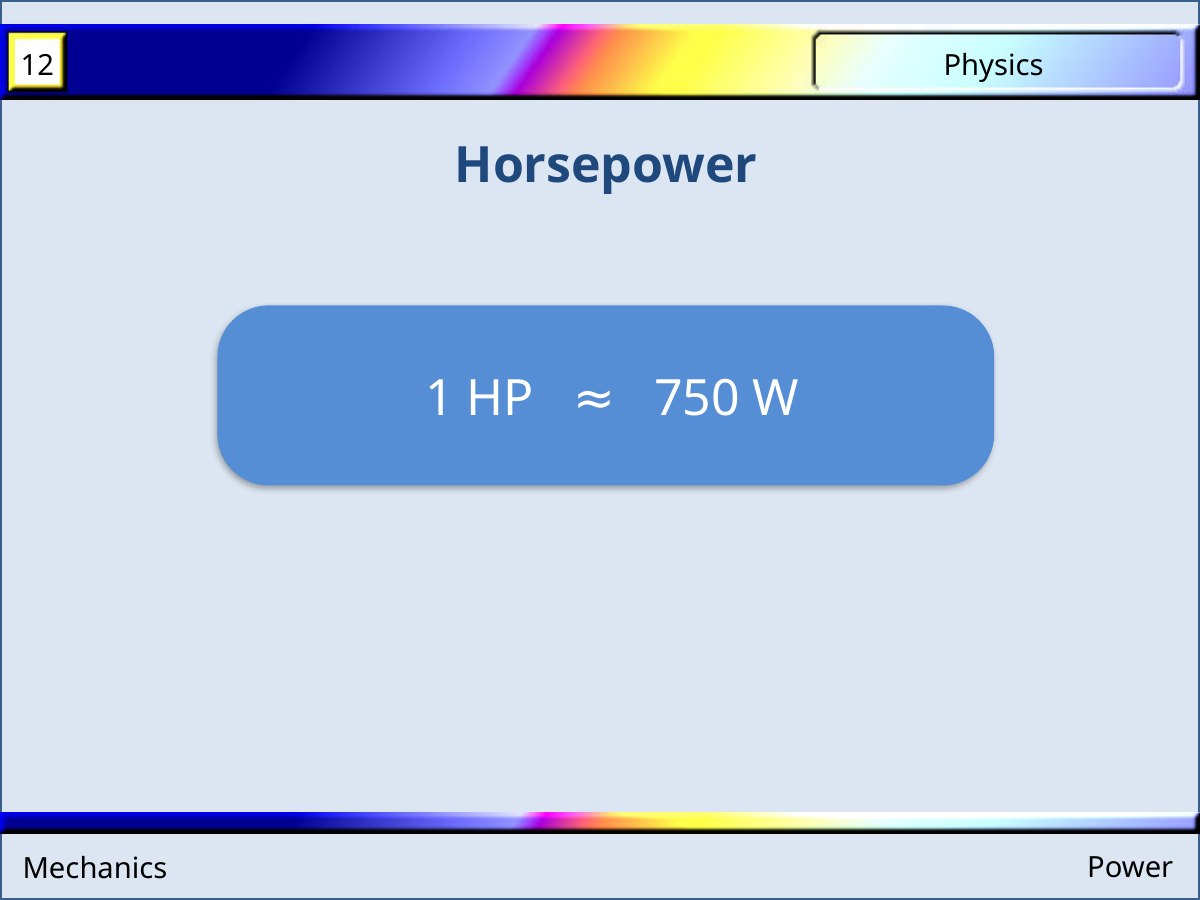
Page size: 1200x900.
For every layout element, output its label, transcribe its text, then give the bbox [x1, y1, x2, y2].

picture [0, 812, 1200, 834]
picture [0, 24, 1200, 100]
text_box 1 HP ≈ 750 W [217, 305, 995, 486]
text_box Horsepower [199, 124, 1013, 200]
